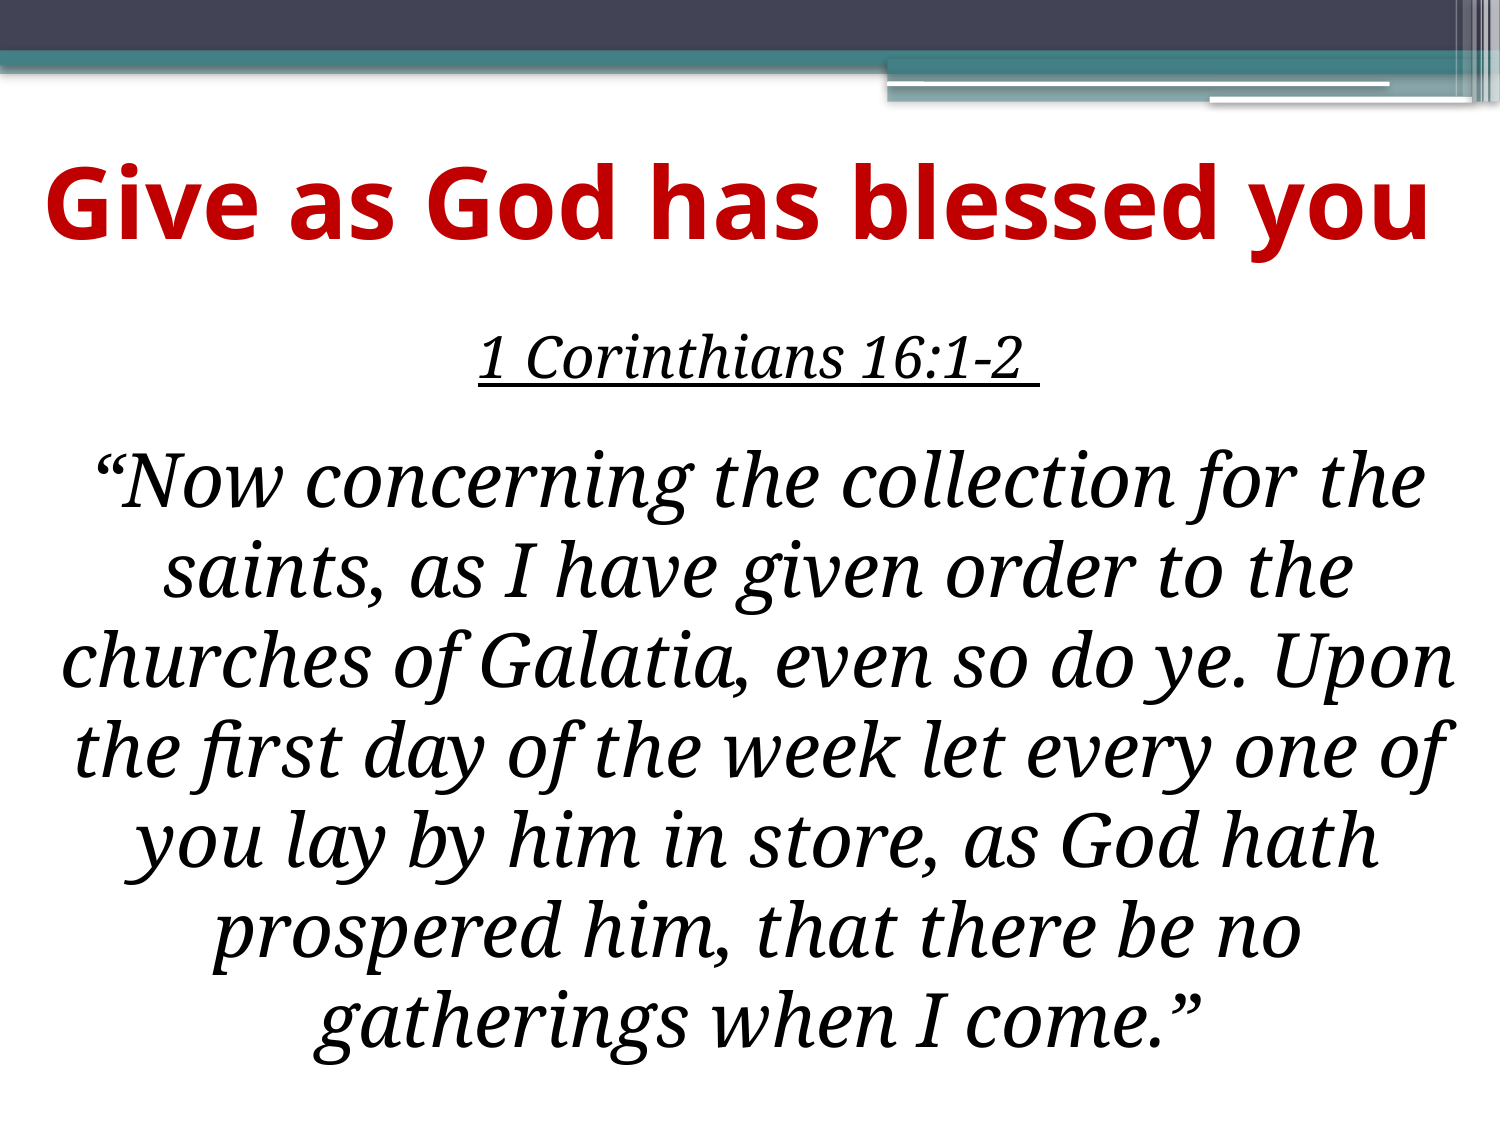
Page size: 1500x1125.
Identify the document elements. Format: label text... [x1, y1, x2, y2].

text_box 1 Corinthians 16:1-2 “Now concerning the collection for the saints, as I have given order to the churches of Galatia, even so do ye. Upon the first day of the week let every one of you lay by him in store, as God hath prospered him, that there be no gatherings when I come.” [24, 312, 1475, 1125]
title Give as God has blessed you [3, 112, 1500, 288]
